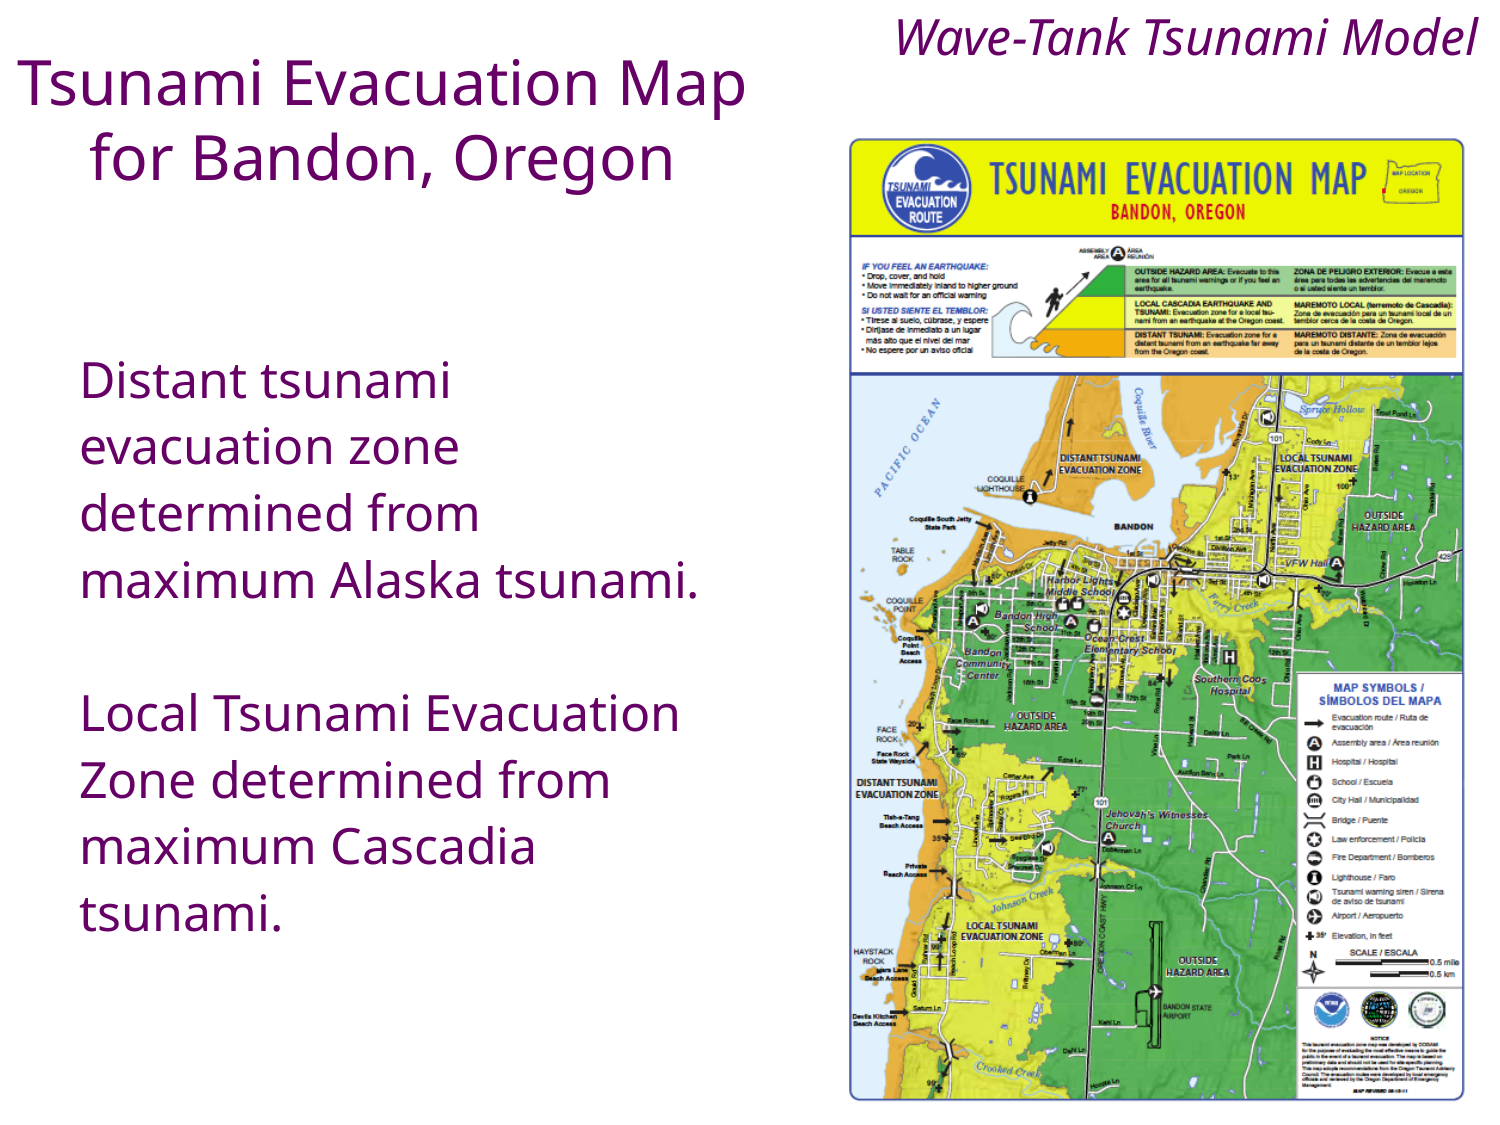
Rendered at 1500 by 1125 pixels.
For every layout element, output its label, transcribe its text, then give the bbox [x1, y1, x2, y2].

text_box Distant tsunami evacuation zone determined from maximum Alaska tsunami. Local Tsunami Evacuation Zone determined from maximum Cascadia tsunami. [64, 334, 722, 920]
picture [841, 129, 1479, 1106]
text_box Wave-Tank Tsunami Model [878, 0, 1495, 74]
title Tsunami Evacuation Map for Bandon, Oregon [0, 5, 766, 230]
